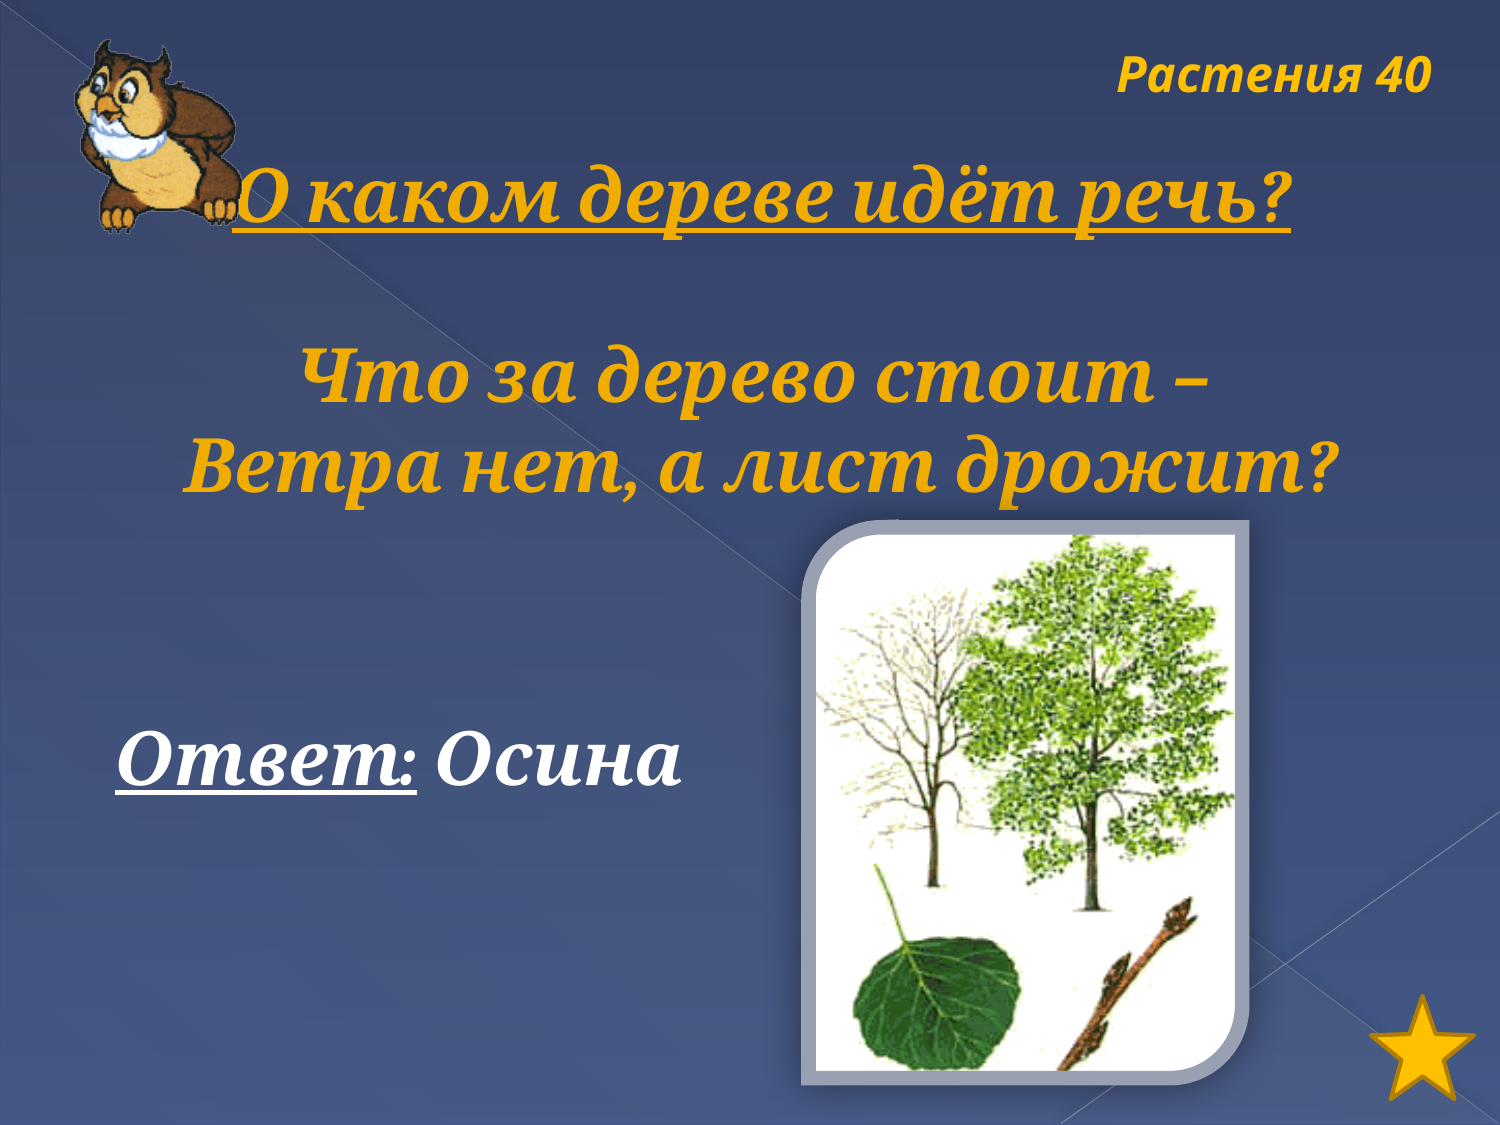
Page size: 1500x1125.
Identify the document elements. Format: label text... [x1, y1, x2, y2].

text_box Ответ: Осина [100, 703, 704, 808]
picture [70, 34, 248, 240]
picture [808, 527, 1243, 1079]
text_box [1369, 993, 1477, 1101]
text_box О каком дереве идёт речь? Что за дерево стоит – Ветра нет, а лист дрожит? [117, 140, 1407, 516]
text_box Растения 40 [1101, 35, 1454, 110]
